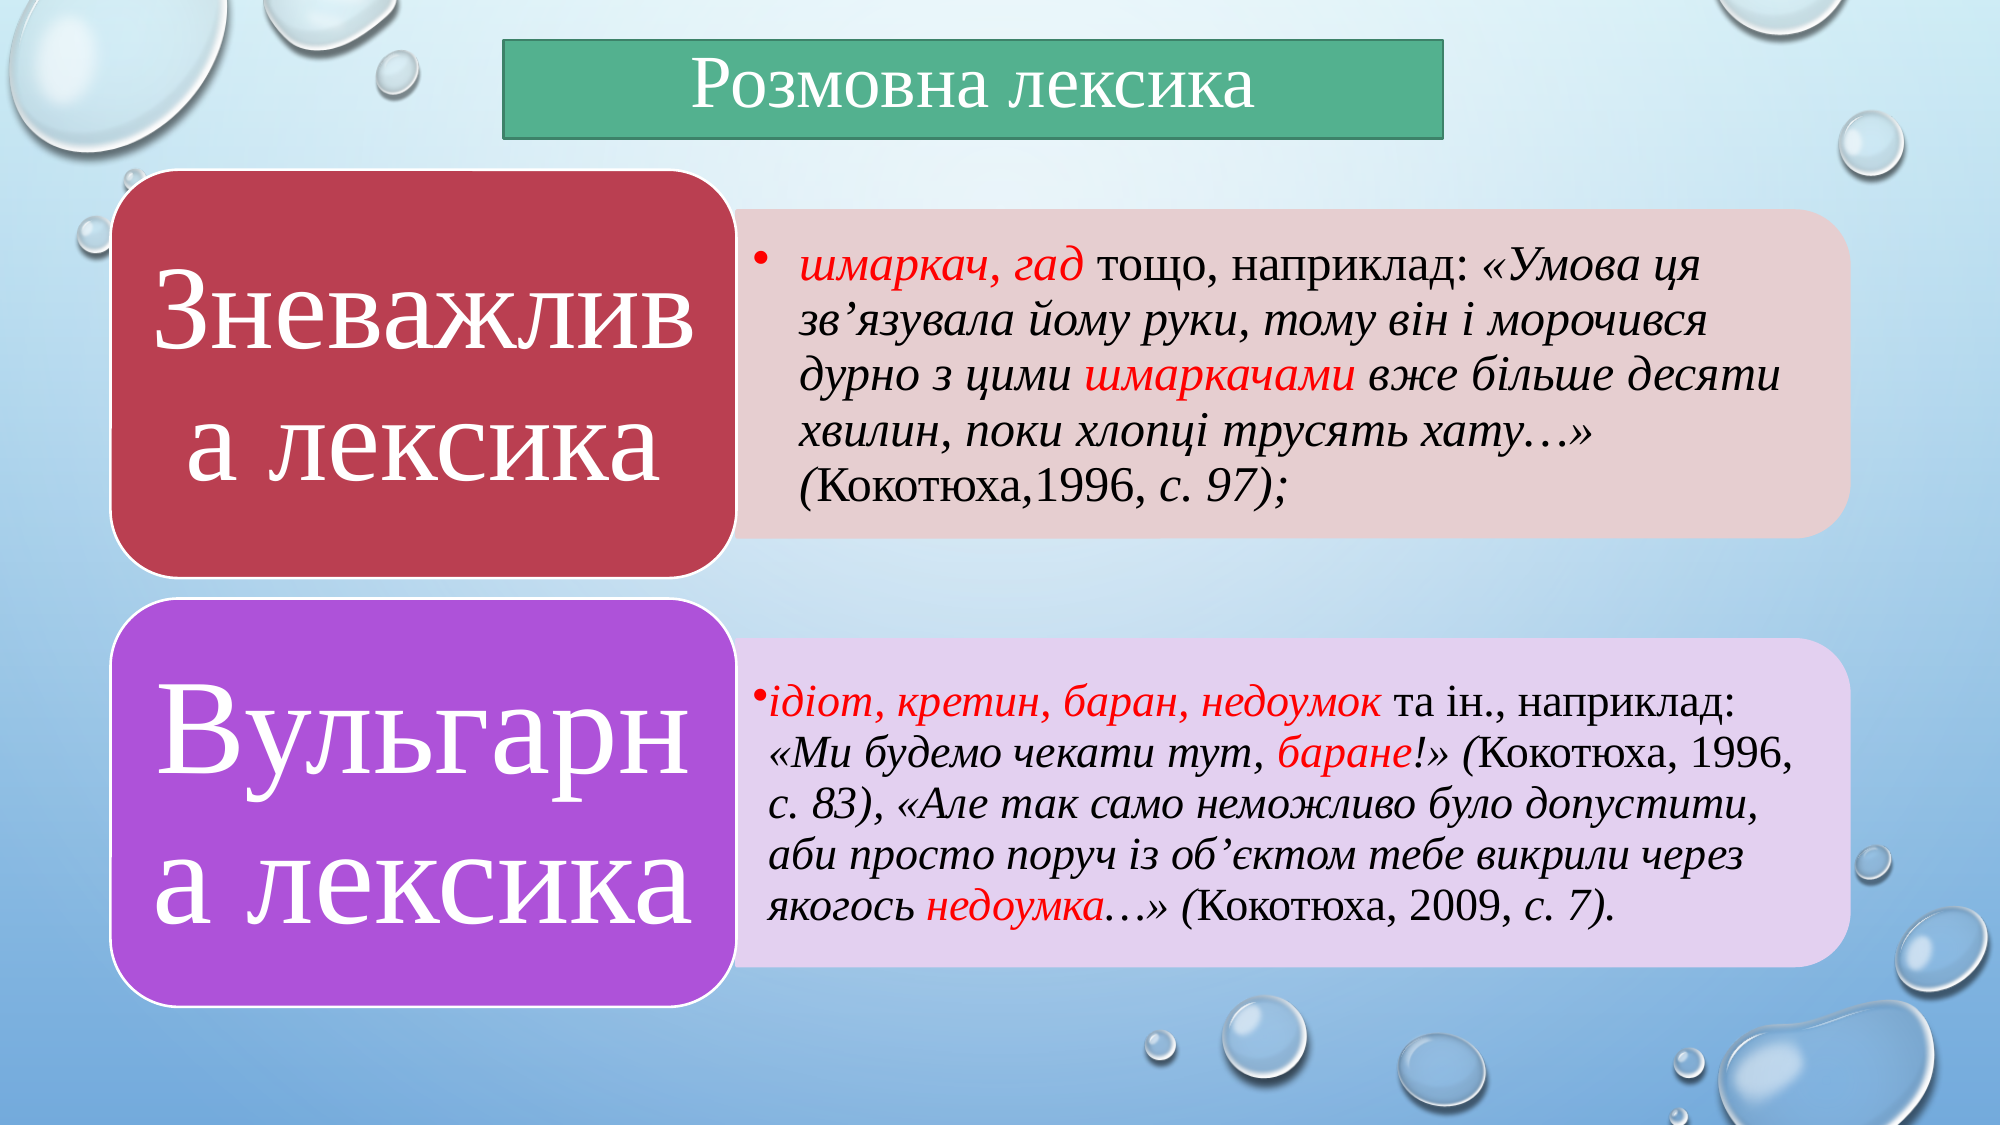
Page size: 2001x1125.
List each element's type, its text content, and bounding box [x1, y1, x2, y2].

text_box Розмовна лексика [502, 39, 1444, 140]
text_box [110, 169, 1850, 1008]
picture [0, 0, 2000, 1125]
